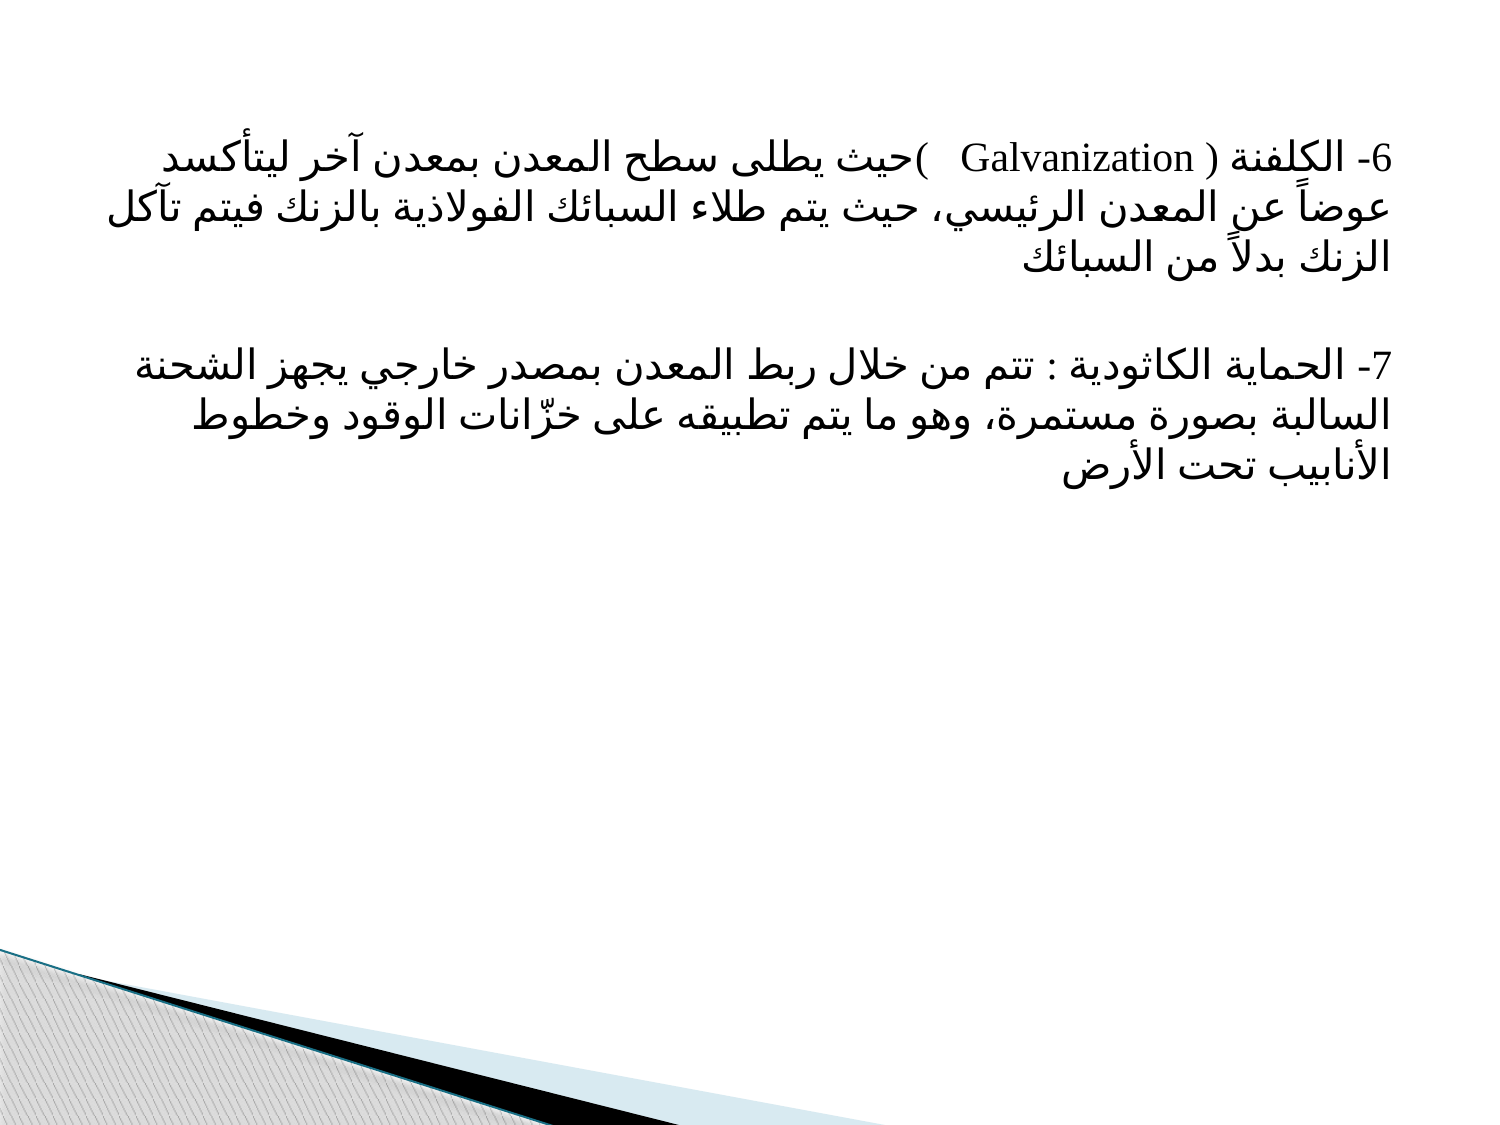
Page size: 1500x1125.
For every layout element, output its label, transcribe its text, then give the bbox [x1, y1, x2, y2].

list 6- الكلفنة ( Galvanization )حيث يطلى سطح المعدن بمعدن آخر ليتأكسد عوضاً عن المعدن الرئيسي، حيث يتم طلاء السبائك الفولاذية بالزنك فيتم تآكل الزنك بدلاً من السبائك 7- الحماية الكاثودية : تتم من خلال ربط المعدن بمصدر خارجي يجهز الشحنة السالبة بصورة مستمرة، وهو ما يتم تطبيقه على خزّانات الوقود وخطوط الأنابيب تحت الأرض [75, 54, 1425, 986]
